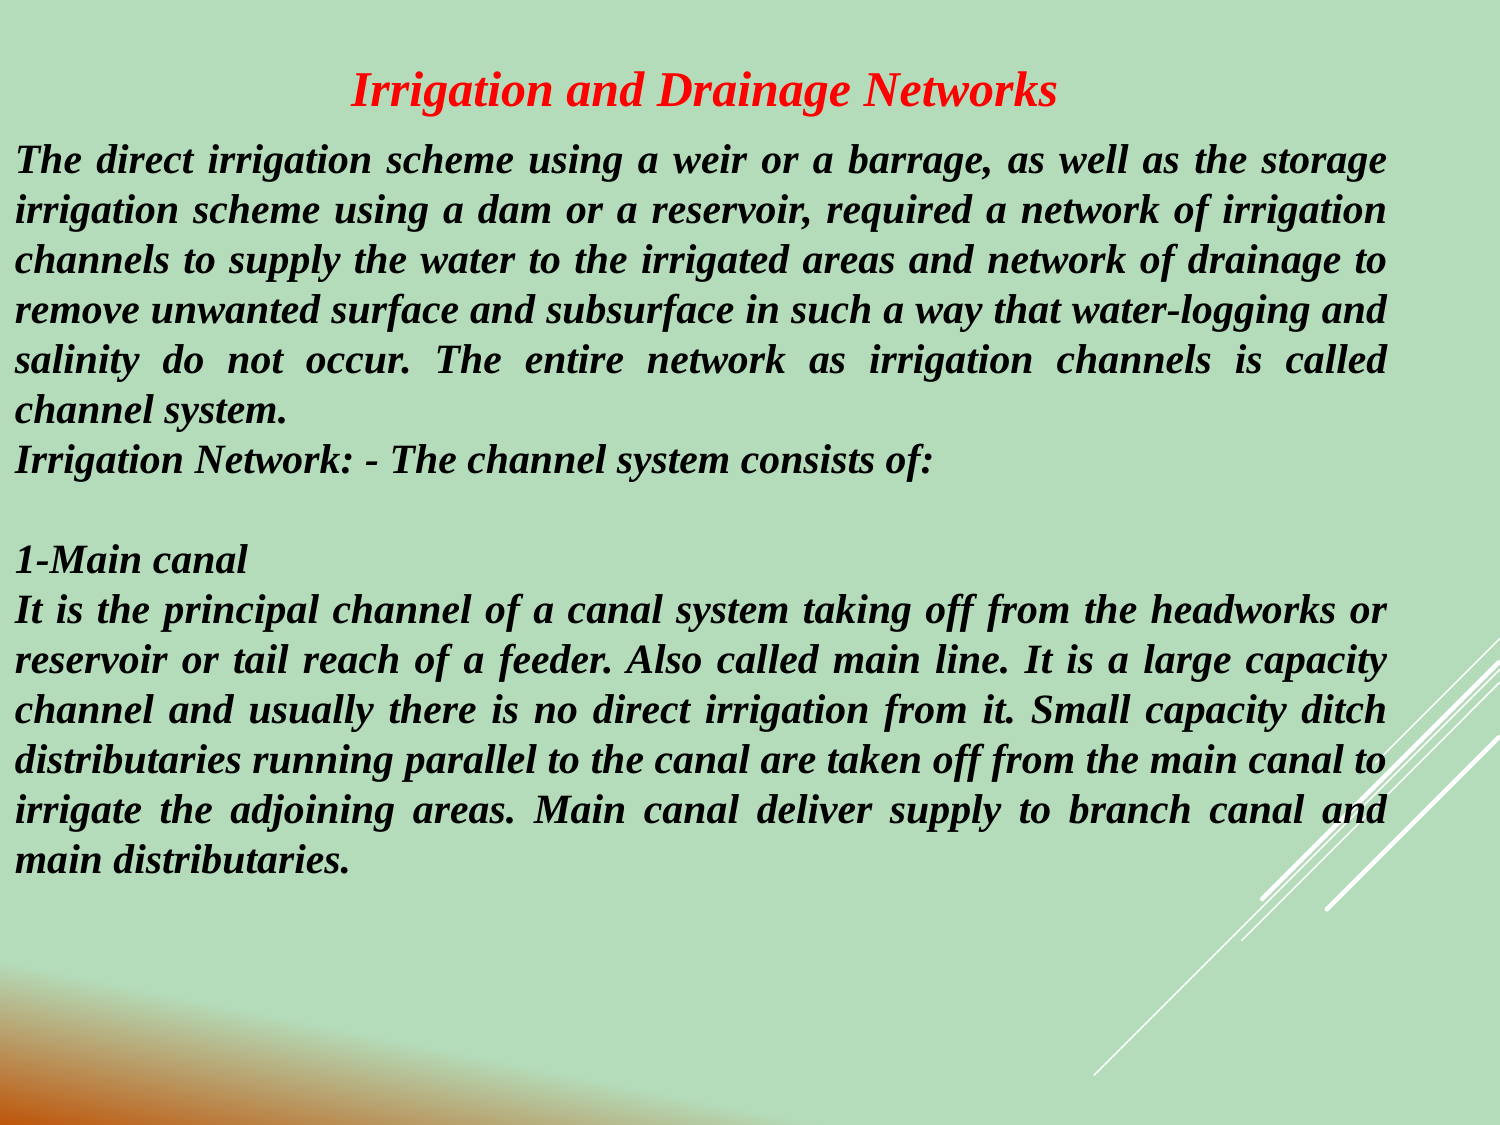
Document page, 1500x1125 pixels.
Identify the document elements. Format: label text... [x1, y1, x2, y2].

text_box The direct irrigation scheme using a weir or a barrage, as well as the storage irrigation scheme using a dam or a reservoir, required a network of irrigation channels to supply the water to the irrigated areas and network of drainage to remove unwanted surface and subsurface in such a way that water-logging and salinity do not occur. The entire network as irrigation channels is called channel system. Irrigation Network: - The channel system consists of: 1-Main canal It is the principal channel of a canal system taking off from the headworks or reservoir or tail reach of a feeder. Also called main line. It is a large capacity channel and usually there is no direct irrigation from it. Small capacity ditch distributaries running parallel to the canal are taken off from the main canal to irrigate the adjoining areas. Main canal deliver supply to branch canal and main distributaries. [0, 124, 1404, 890]
text_box Irrigation and Drainage Networks [336, 48, 1074, 124]
